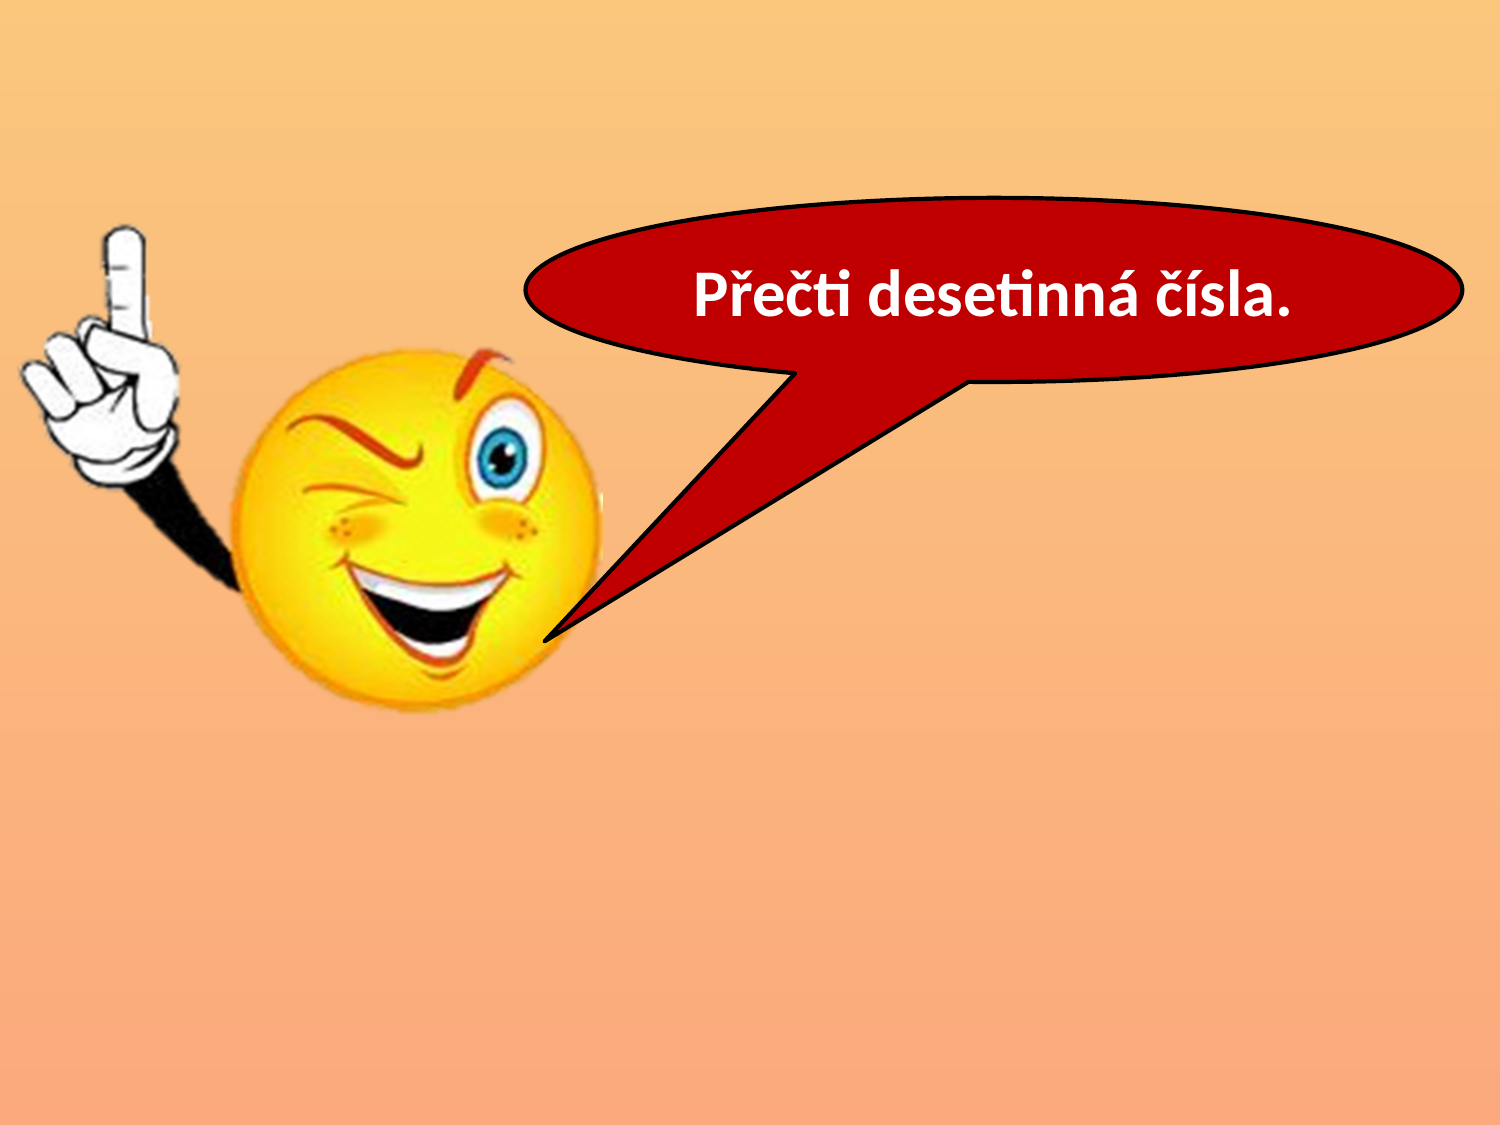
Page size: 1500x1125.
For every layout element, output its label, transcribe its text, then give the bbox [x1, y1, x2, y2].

text_box Přečti desetinná čísla. [608, 195, 1465, 605]
picture [17, 197, 603, 739]
